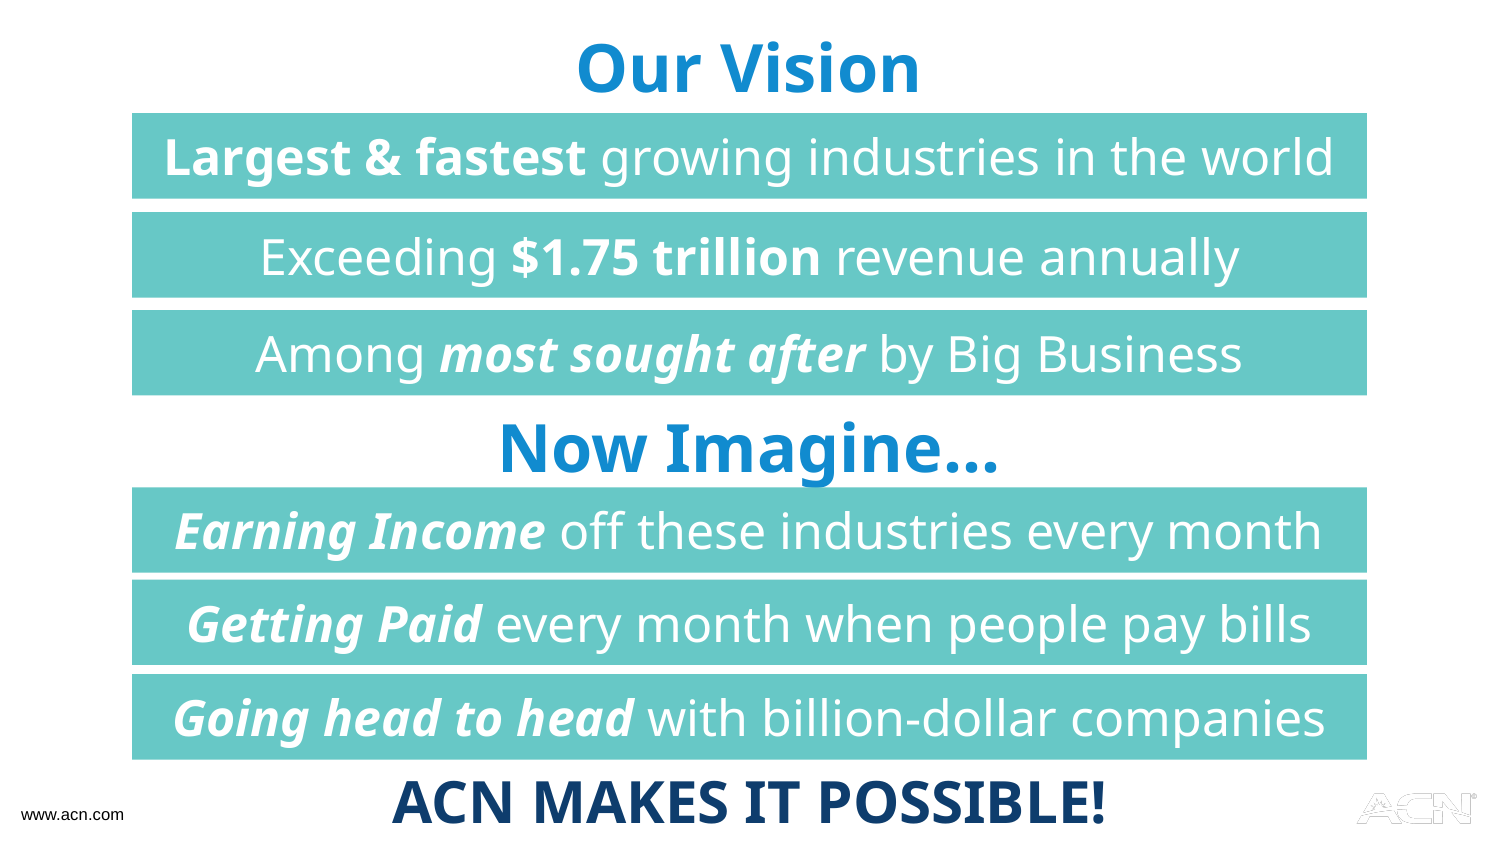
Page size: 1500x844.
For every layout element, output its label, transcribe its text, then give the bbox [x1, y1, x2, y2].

text_box Going head to head with billion-dollar companies [132, 674, 1367, 760]
text_box Among most sought after by Big Business [132, 310, 1367, 382]
text_box Earning Income off these industries every month [132, 487, 1367, 573]
text_box ACN MAKES IT POSSIBLE! [0, 757, 1500, 843]
text_box Largest & fastest growing industries in the world [132, 113, 1367, 199]
text_box Exceeding $1.75 trillion revenue annually [132, 212, 1367, 298]
text_box Our Vision [15, 2, 1483, 114]
text_box Now Imagine… [15, 382, 1483, 494]
text_box Getting Paid every month when people pay bills [132, 579, 1367, 665]
